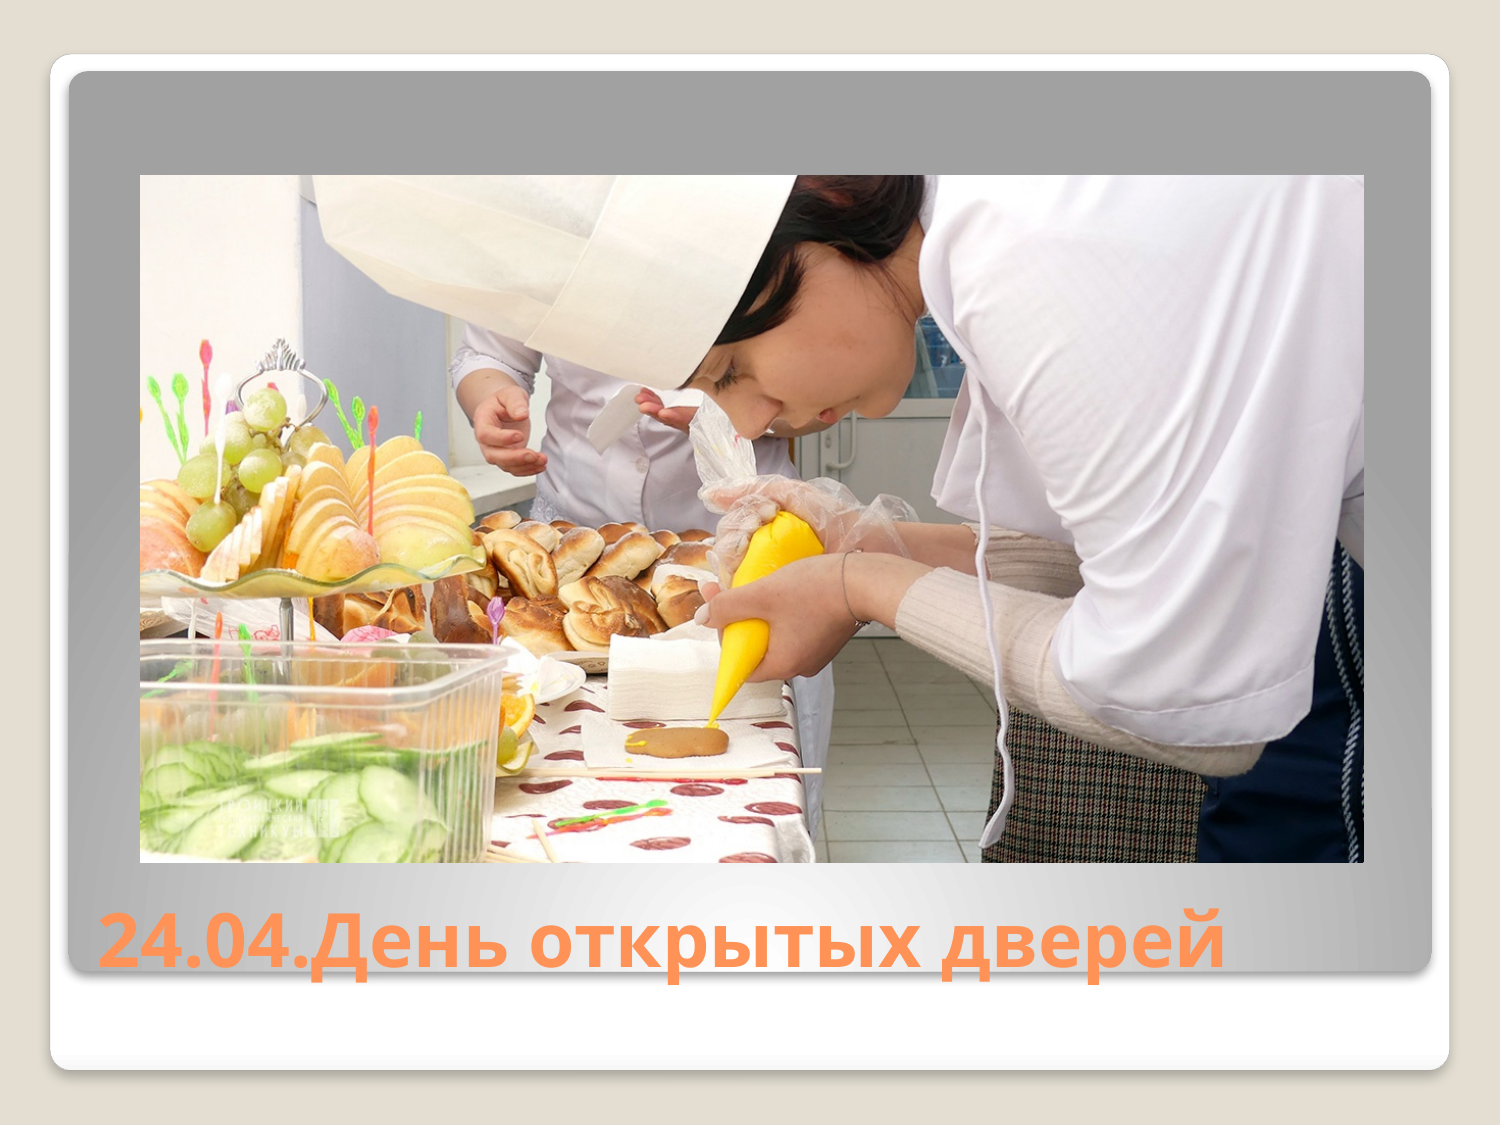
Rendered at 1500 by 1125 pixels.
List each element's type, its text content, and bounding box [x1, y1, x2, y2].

title 24.04.День открытых дверей [82, 817, 1425, 990]
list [140, 175, 1364, 864]
